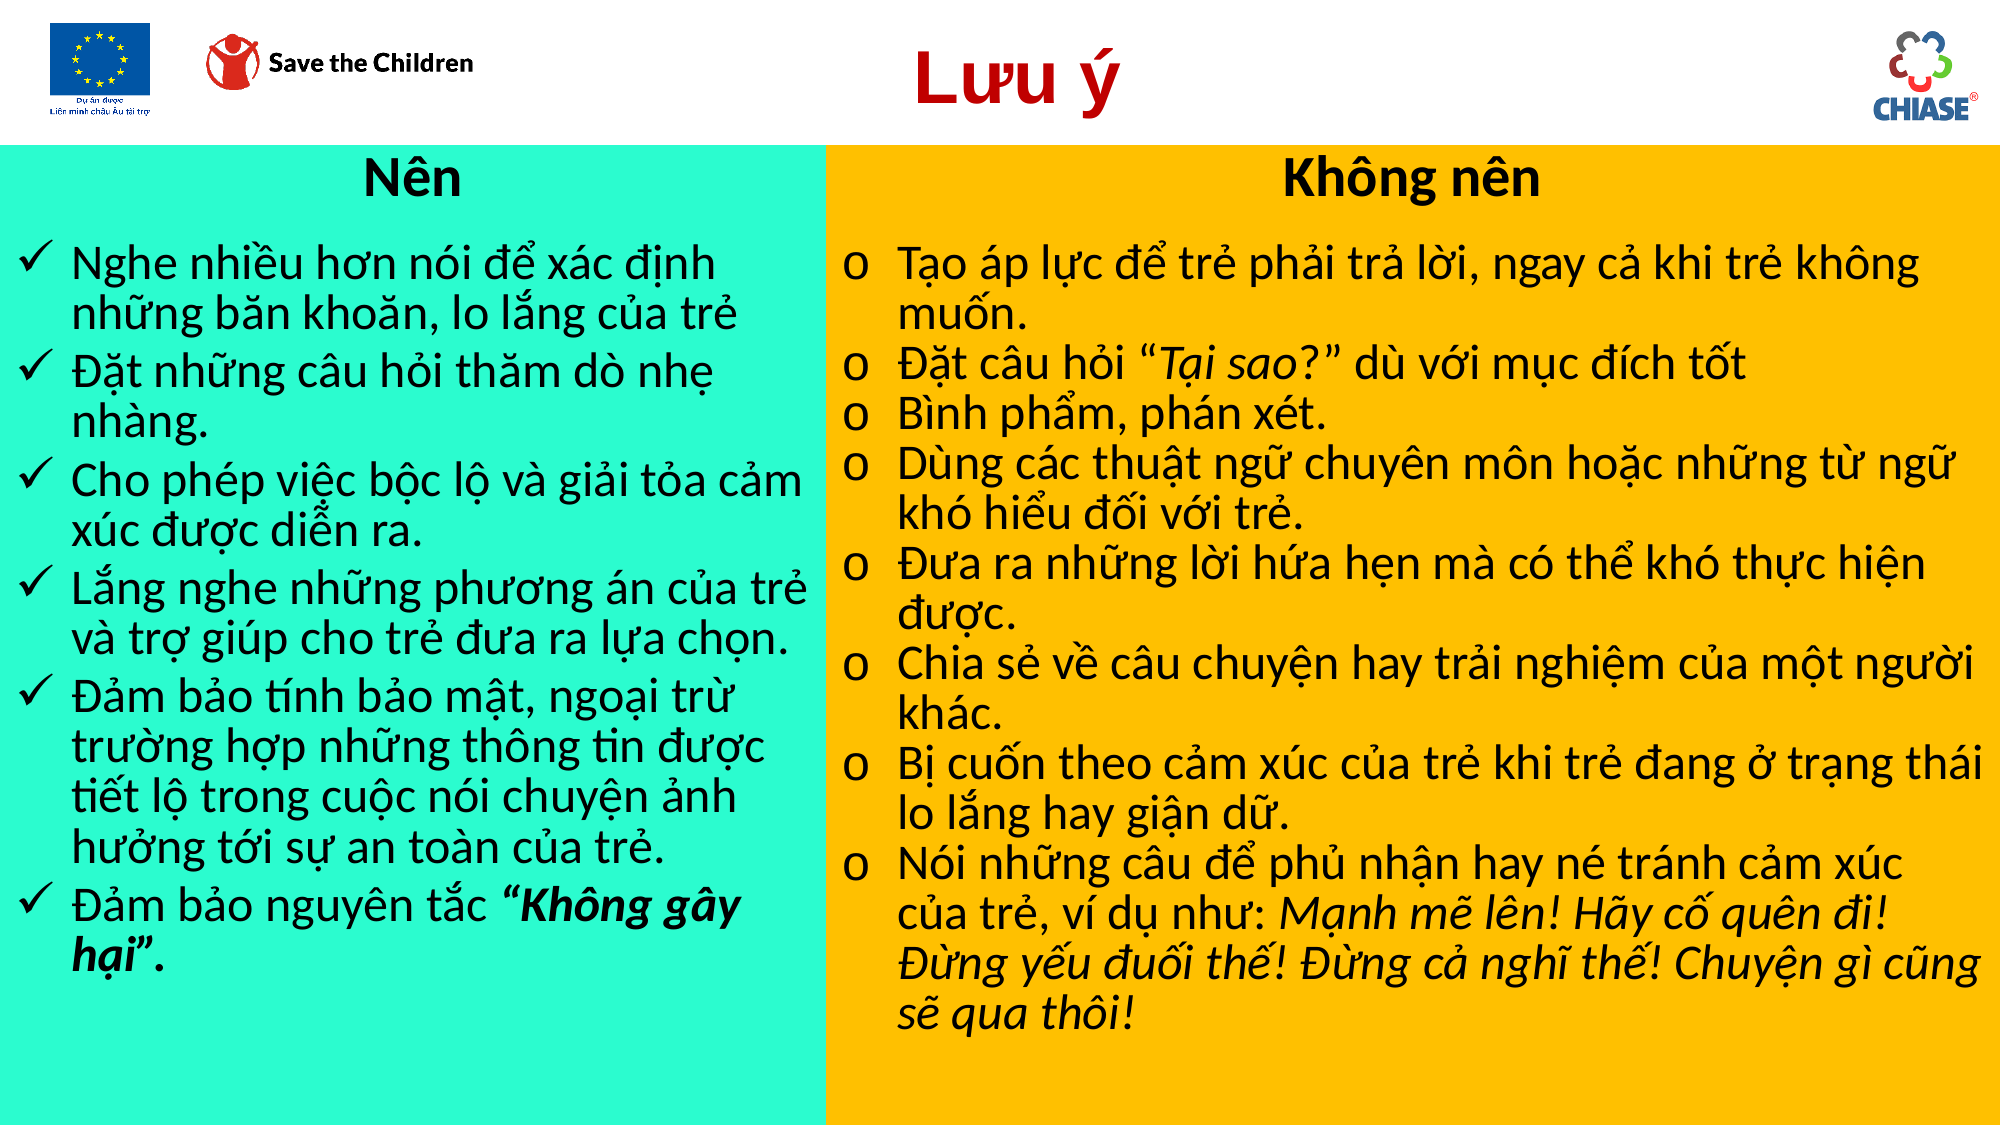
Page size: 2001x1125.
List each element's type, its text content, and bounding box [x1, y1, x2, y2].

table_cell Tạo áp lực để trẻ phải trả lời, ngay cả khi trẻ không muốn. Đặt câu hỏi “Tại sao?” dù với mục đích tốt Bình phẩm, phán xét. Dùng các thuật ngữ chuyên môn hoặc những từ ngữ khó hiểu đối với trẻ. Đưa ra những lời hứa hẹn mà có thể khó thực hiện được. Chia sẻ về câu chuyện hay trải nghiệm của một người khác. Bị cuốn theo cảm xúc của trẻ khi trẻ đang ở trạng thái lo lắng hay giận dữ. Nói những câu để phủ nhận hay né tránh cảm xúc của trẻ, ví dụ như: Mạnh mẽ lên! Hãy cố quên đi! Đừng yếu đuối thế! Đừng cả nghĩ thế! Chuyện gì cũng sẽ qua thôi! [826, 234, 2000, 1125]
table_header Không nên [826, 145, 2000, 234]
picture [0, 18, 197, 130]
table_cell Nghe nhiều hơn nói để xác định những băn khoăn, lo lắng của trẻ Đặt những câu hỏi thăm dò nhẹ nhàng. Cho phép việc bộc lộ và giải tỏa cảm xúc được diễn ra. Lắng nghe những phương án của trẻ và trợ giúp cho trẻ đưa ra lựa chọn. Đảm bảo tính bảo mật, ngoại trừ trường hợp những thông tin được tiết lộ trong cuộc nói chuyện ảnh hưởng tới sự an toàn của trẻ. Đảm bảo nguyên tắc “Không gây hại”. [0, 234, 826, 1125]
table_header Nên [0, 145, 826, 234]
picture [1845, 18, 1981, 124]
title Lưu ý [155, 21, 1880, 135]
